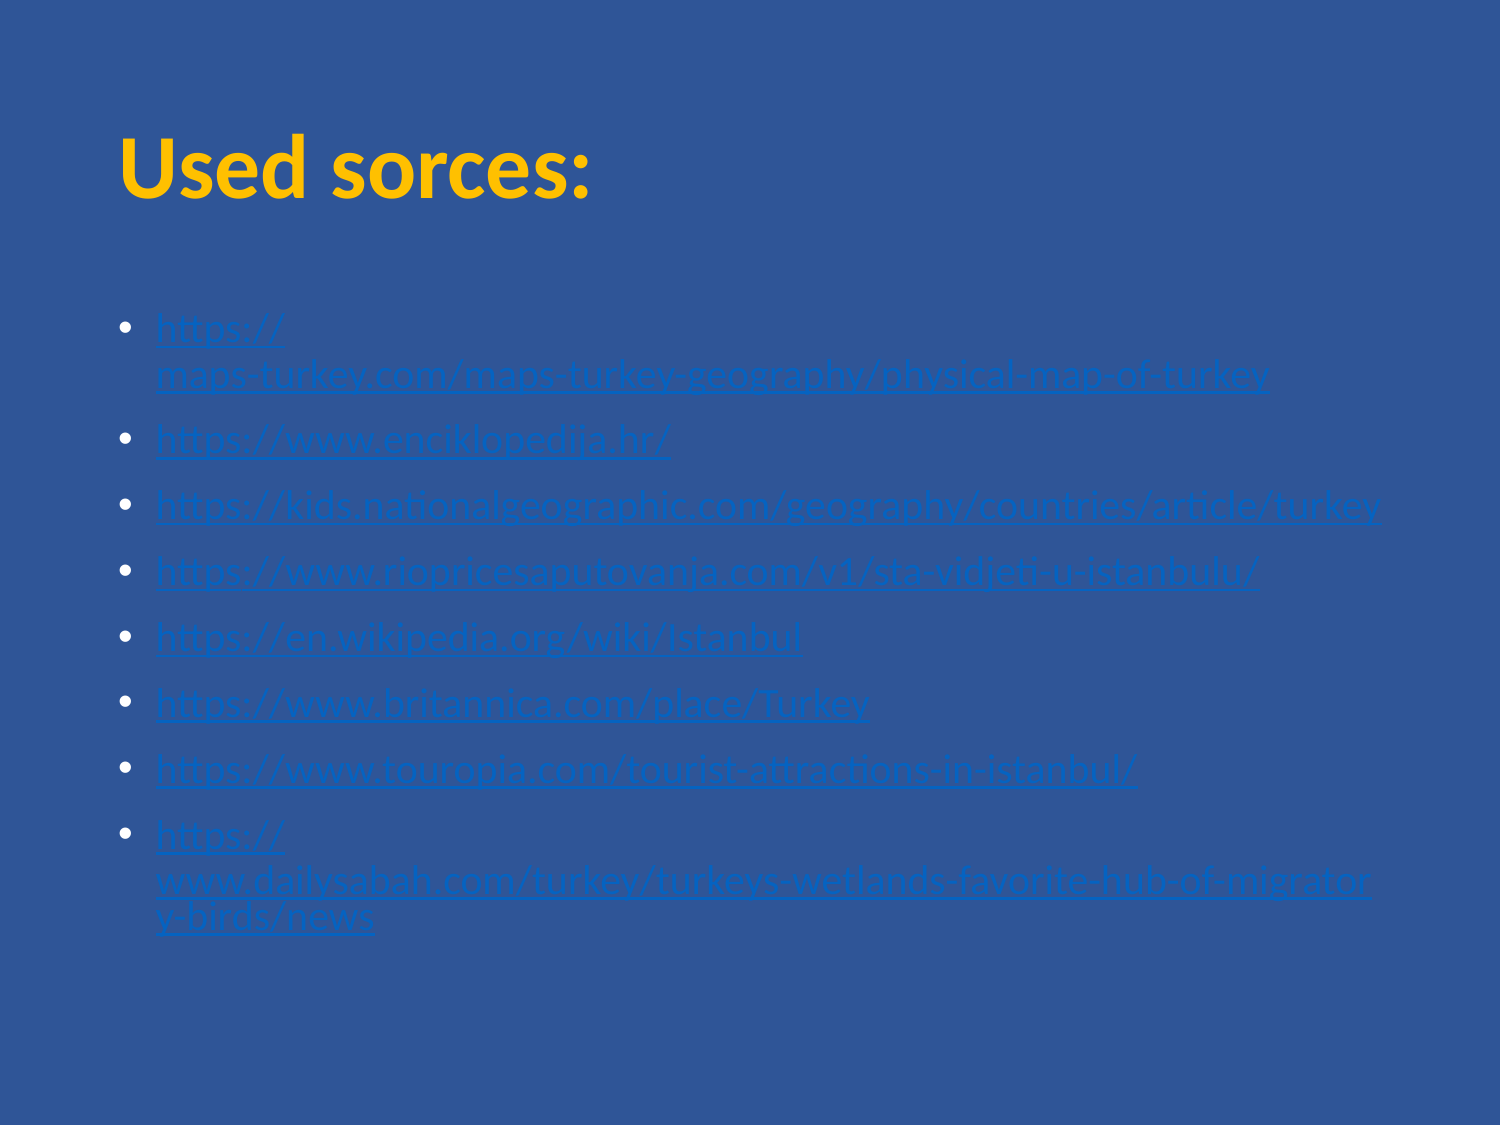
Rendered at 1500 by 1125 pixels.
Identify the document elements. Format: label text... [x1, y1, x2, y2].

title Used sorces: [103, 59, 1397, 278]
list https://maps-turkey.com/maps-turkey-geography/physical-map-of-turkey https://www.enciklopedija.hr/ https://kids.nationalgeographic.com/geography/countries/article/turkey https://www.riopricesaputovanja.com/v1/sta-vidjeti-u-istanbulu/ https://en.wikipedia.org/wiki/Istanbul https://www.britannica.com/place/Turkey https://www.touropia.com/tourist-attractions-in-istanbul/ https://www.dailysabah.com/turkey/turkeys-wetlands-favorite-hub-of-migratory-birds/news [103, 299, 1397, 1014]
